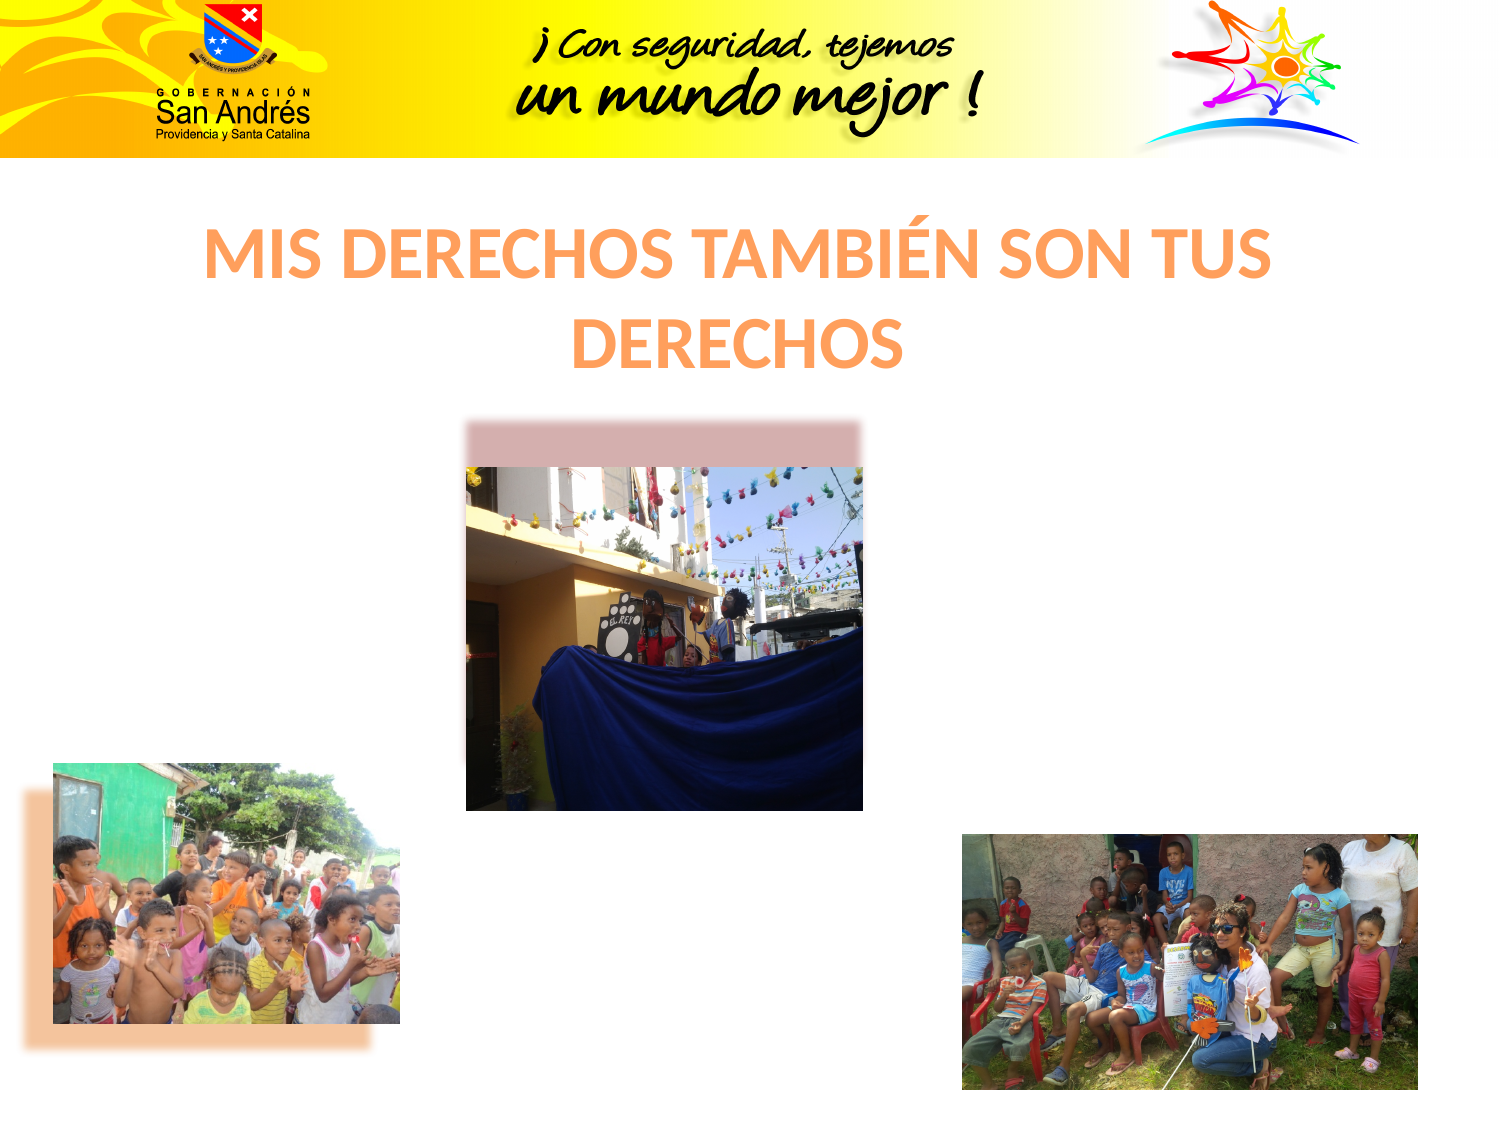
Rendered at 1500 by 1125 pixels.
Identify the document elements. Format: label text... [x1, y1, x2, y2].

text_box MIS DERECHOS TAMBIÉN SON TUS DERECHOS [17, 196, 1459, 391]
picture [466, 467, 863, 811]
picture [52, 762, 400, 1024]
picture [0, 0, 1500, 158]
picture [962, 833, 1418, 1091]
